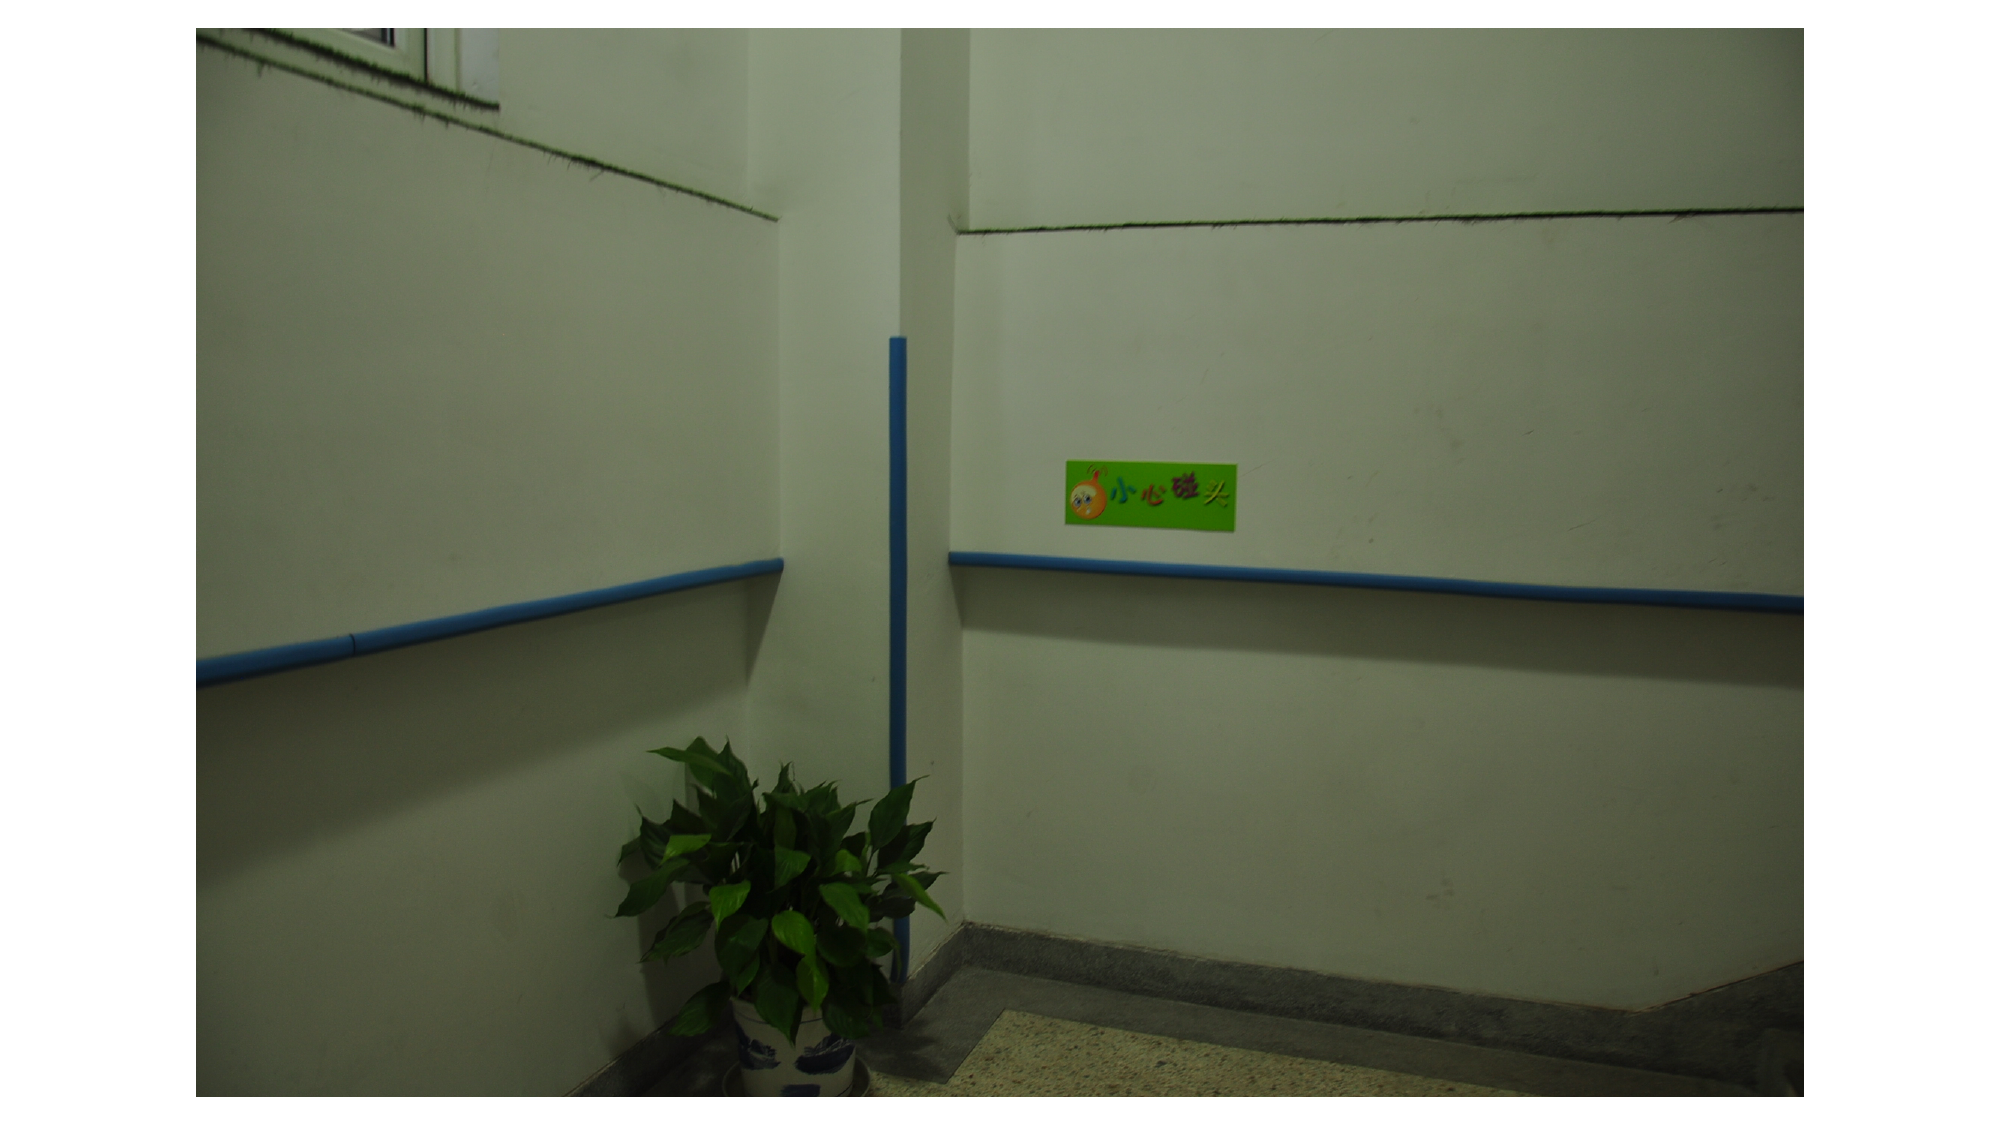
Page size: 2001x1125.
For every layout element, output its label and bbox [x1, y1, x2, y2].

list [195, 28, 1804, 1097]
